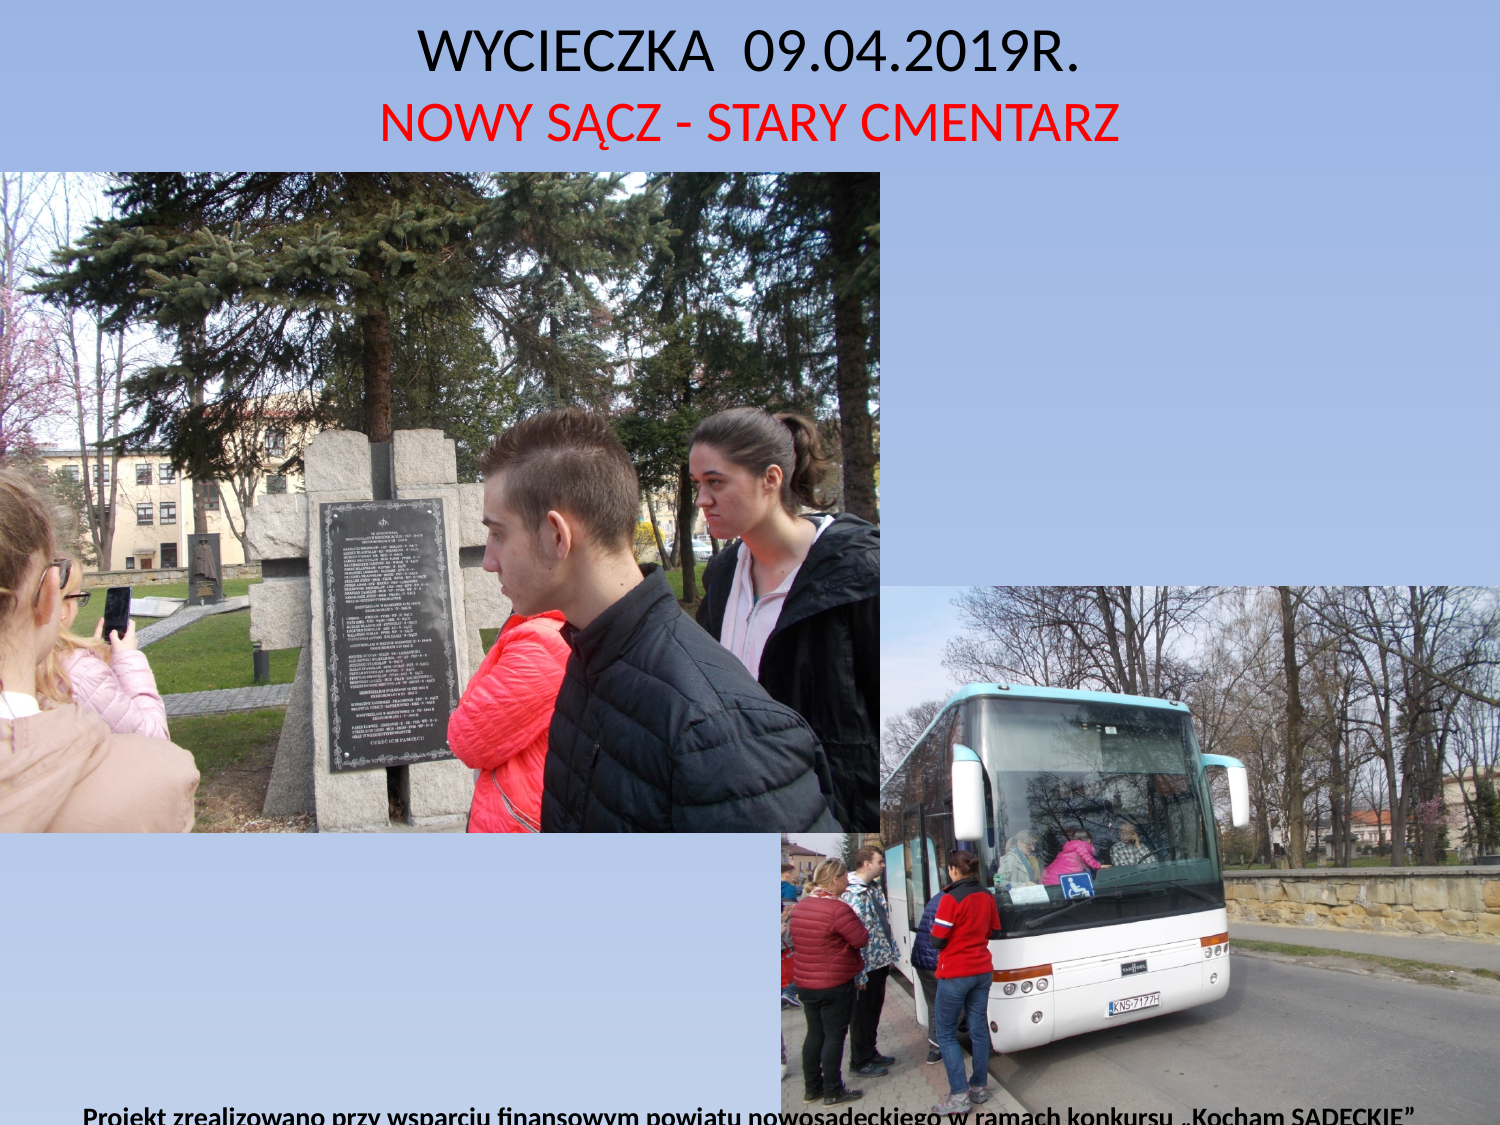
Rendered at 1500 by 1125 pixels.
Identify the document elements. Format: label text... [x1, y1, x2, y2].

title WYCIECZKA 09.04.2019R. NOWY SĄCZ - STARY CMENTARZ [0, 0, 1500, 161]
picture [0, 172, 1500, 1125]
subtitle Projekt zrealizowano przy wsparciu finansowym powiatu nowosądeckiego w ramach konkursu „Kocham SĄDECKIE” [0, 1091, 776, 1125]
